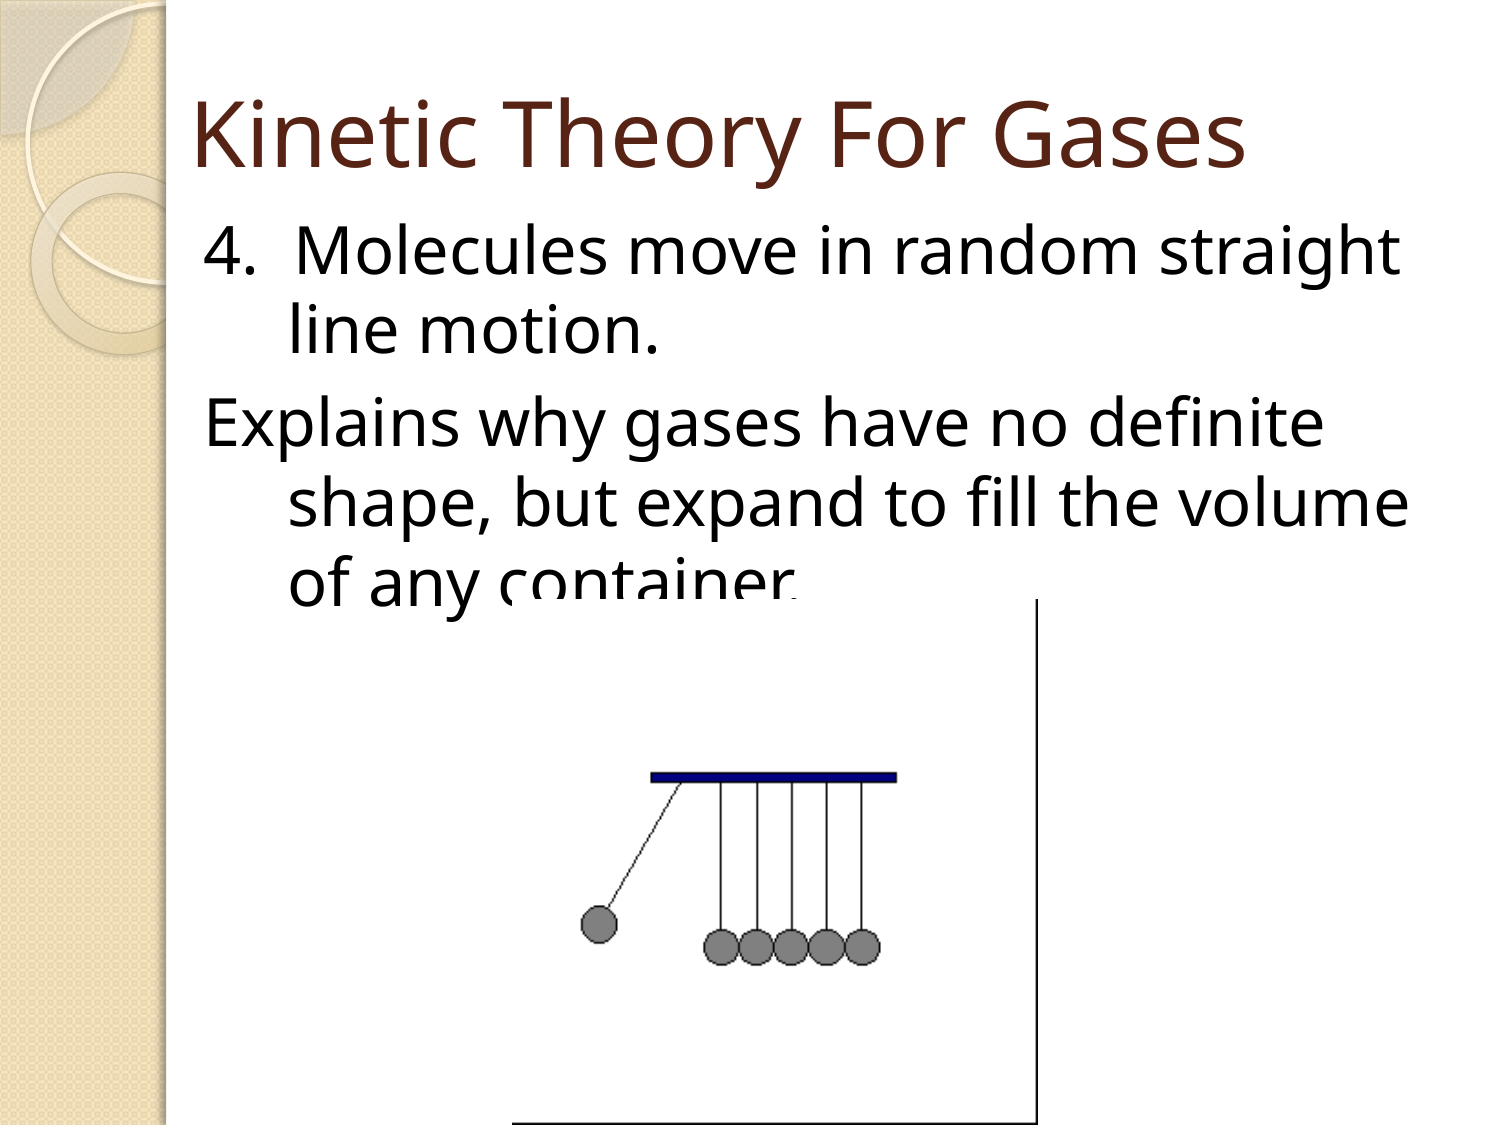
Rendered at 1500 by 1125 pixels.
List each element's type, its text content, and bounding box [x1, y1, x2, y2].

picture [512, 599, 1038, 1125]
list 4. Molecules move in random straight line motion. Explains why gases have no definite shape, but expand to fill the volume of any container. [174, 200, 1500, 1125]
title Kinetic Theory For Gases [174, 37, 1405, 200]
